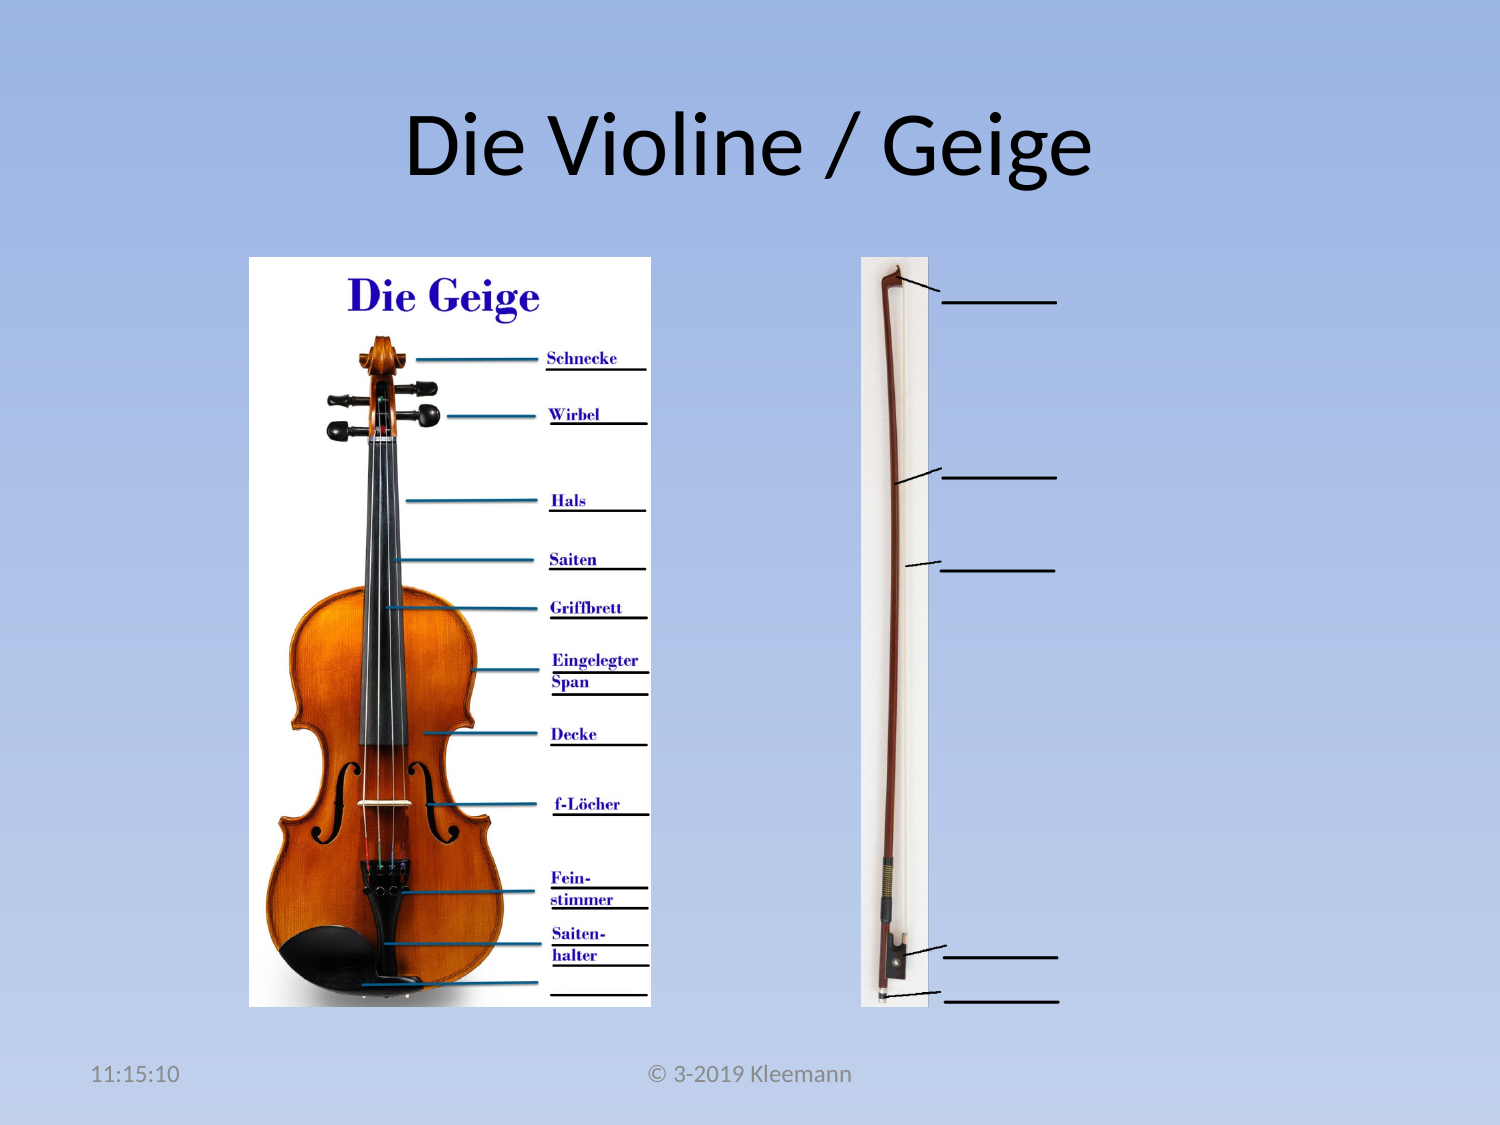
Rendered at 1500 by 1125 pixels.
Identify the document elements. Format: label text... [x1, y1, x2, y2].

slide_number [75, 1042, 425, 1103]
title Die Violine / Geige [75, 45, 1425, 233]
picture [248, 257, 651, 1008]
picture [860, 257, 1072, 1008]
footer © 3-2019 Kleemann [512, 1042, 988, 1103]
